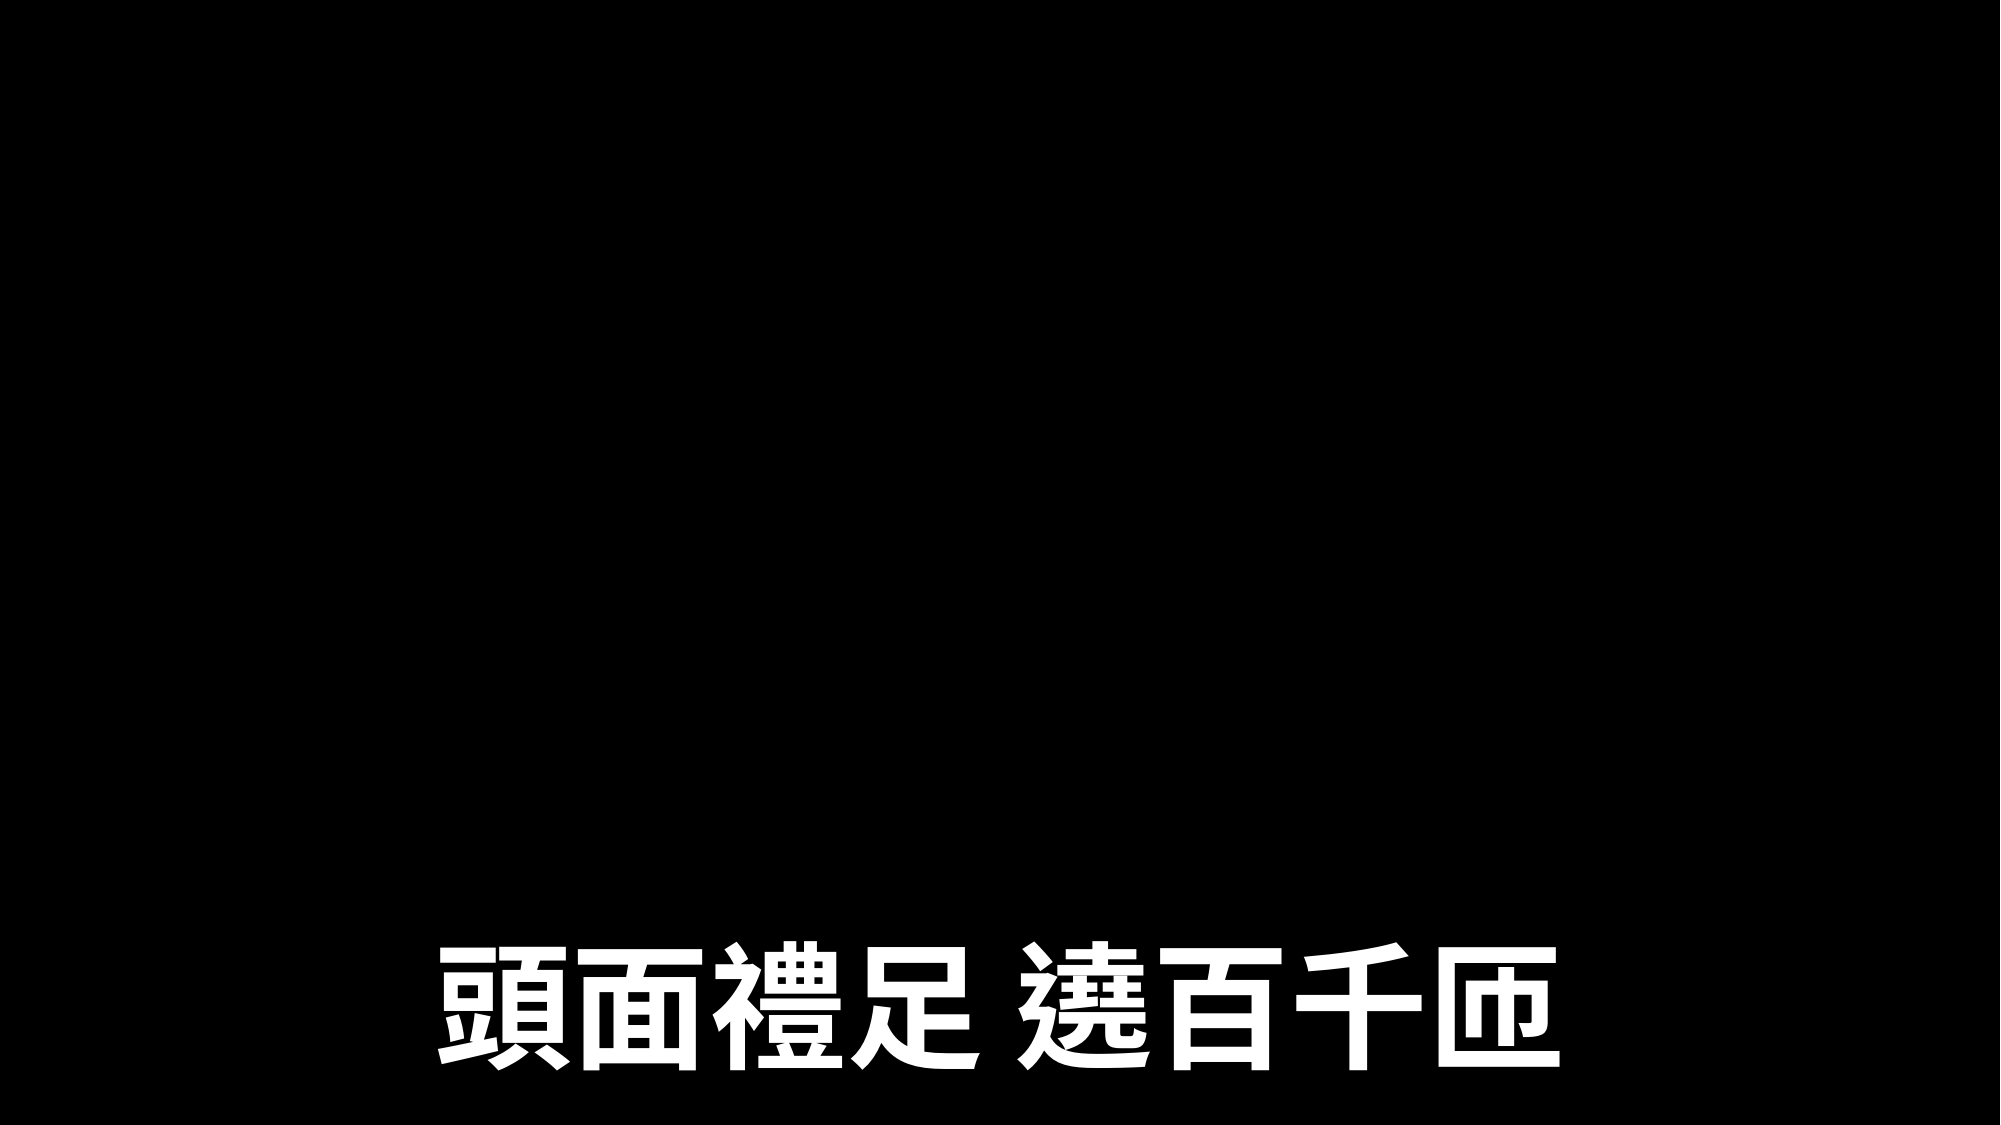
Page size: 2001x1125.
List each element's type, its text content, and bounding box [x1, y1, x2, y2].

title 頭面禮足 遶百千匝 [0, 905, 2000, 1124]
